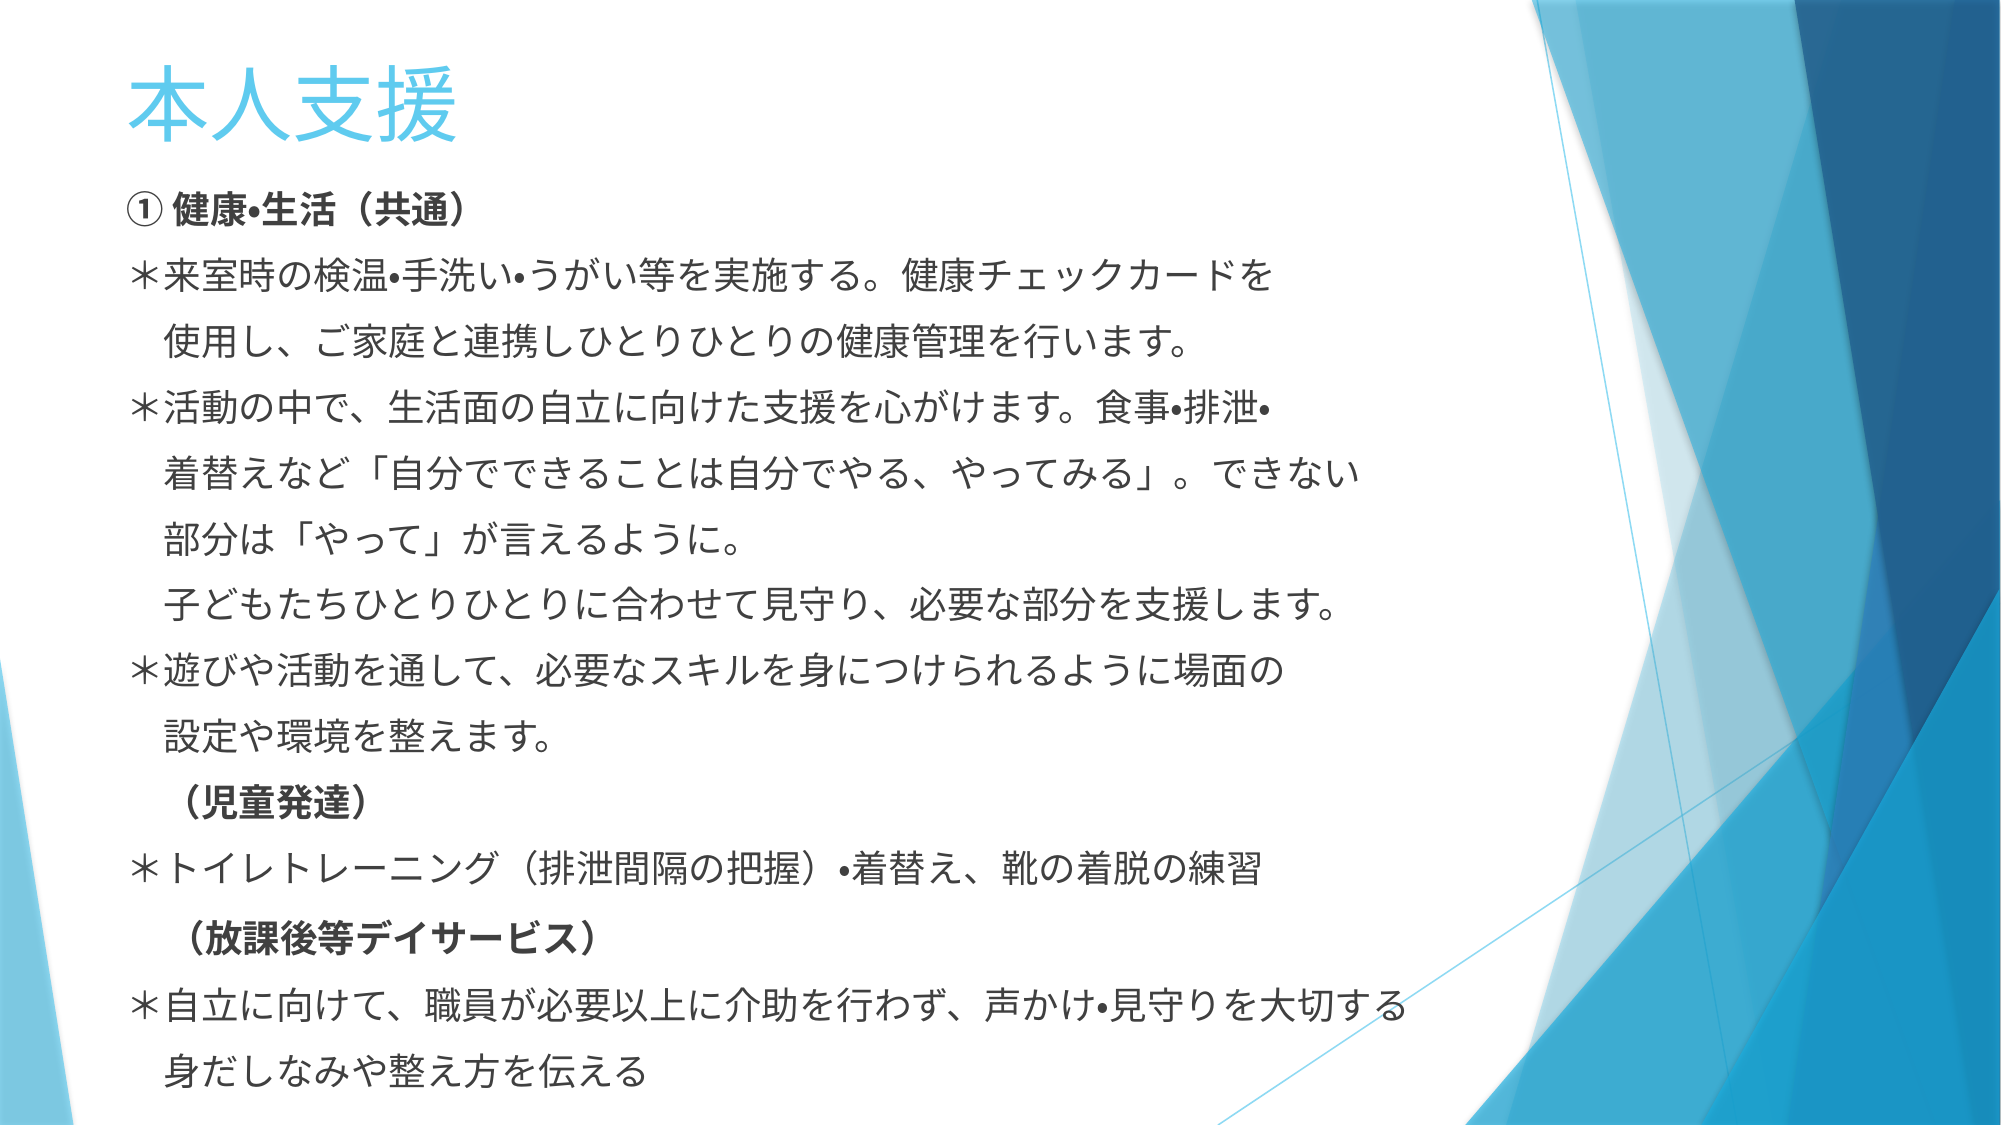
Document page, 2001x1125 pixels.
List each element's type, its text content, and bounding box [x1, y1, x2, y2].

list ①健康・生活（共通） ＊来室時の検温・手洗い・うがい等を実施する。健康チェックカードを 使用し、ご家庭と連携しひとりひとりの健康管理を行います。 ＊活動の中で、生活面の自立に向けた支援を心がけます。食事・排泄・ 着替えなど「自分でできることは自分でやる、やってみる」。できない 部分は「やって」が言えるように。 子どもたちひとりひとりに合わせて見守り、必要な部分を支援します。 ＊遊びや活動を通して、必要なスキルを身につけられるように場面の 設定や環境を整えます。 （児童発達） ＊トイレトレーニング（排泄間隔の把握）・着替え、靴の着脱の練習 （放課後等デイサービス） ＊自立に向けて、職員が必要以上に介助を行わず、声かけ・見守りを大切する 身だしなみや整え方を伝える [111, 178, 1522, 1100]
title 本人支援 [111, 44, 1522, 178]
